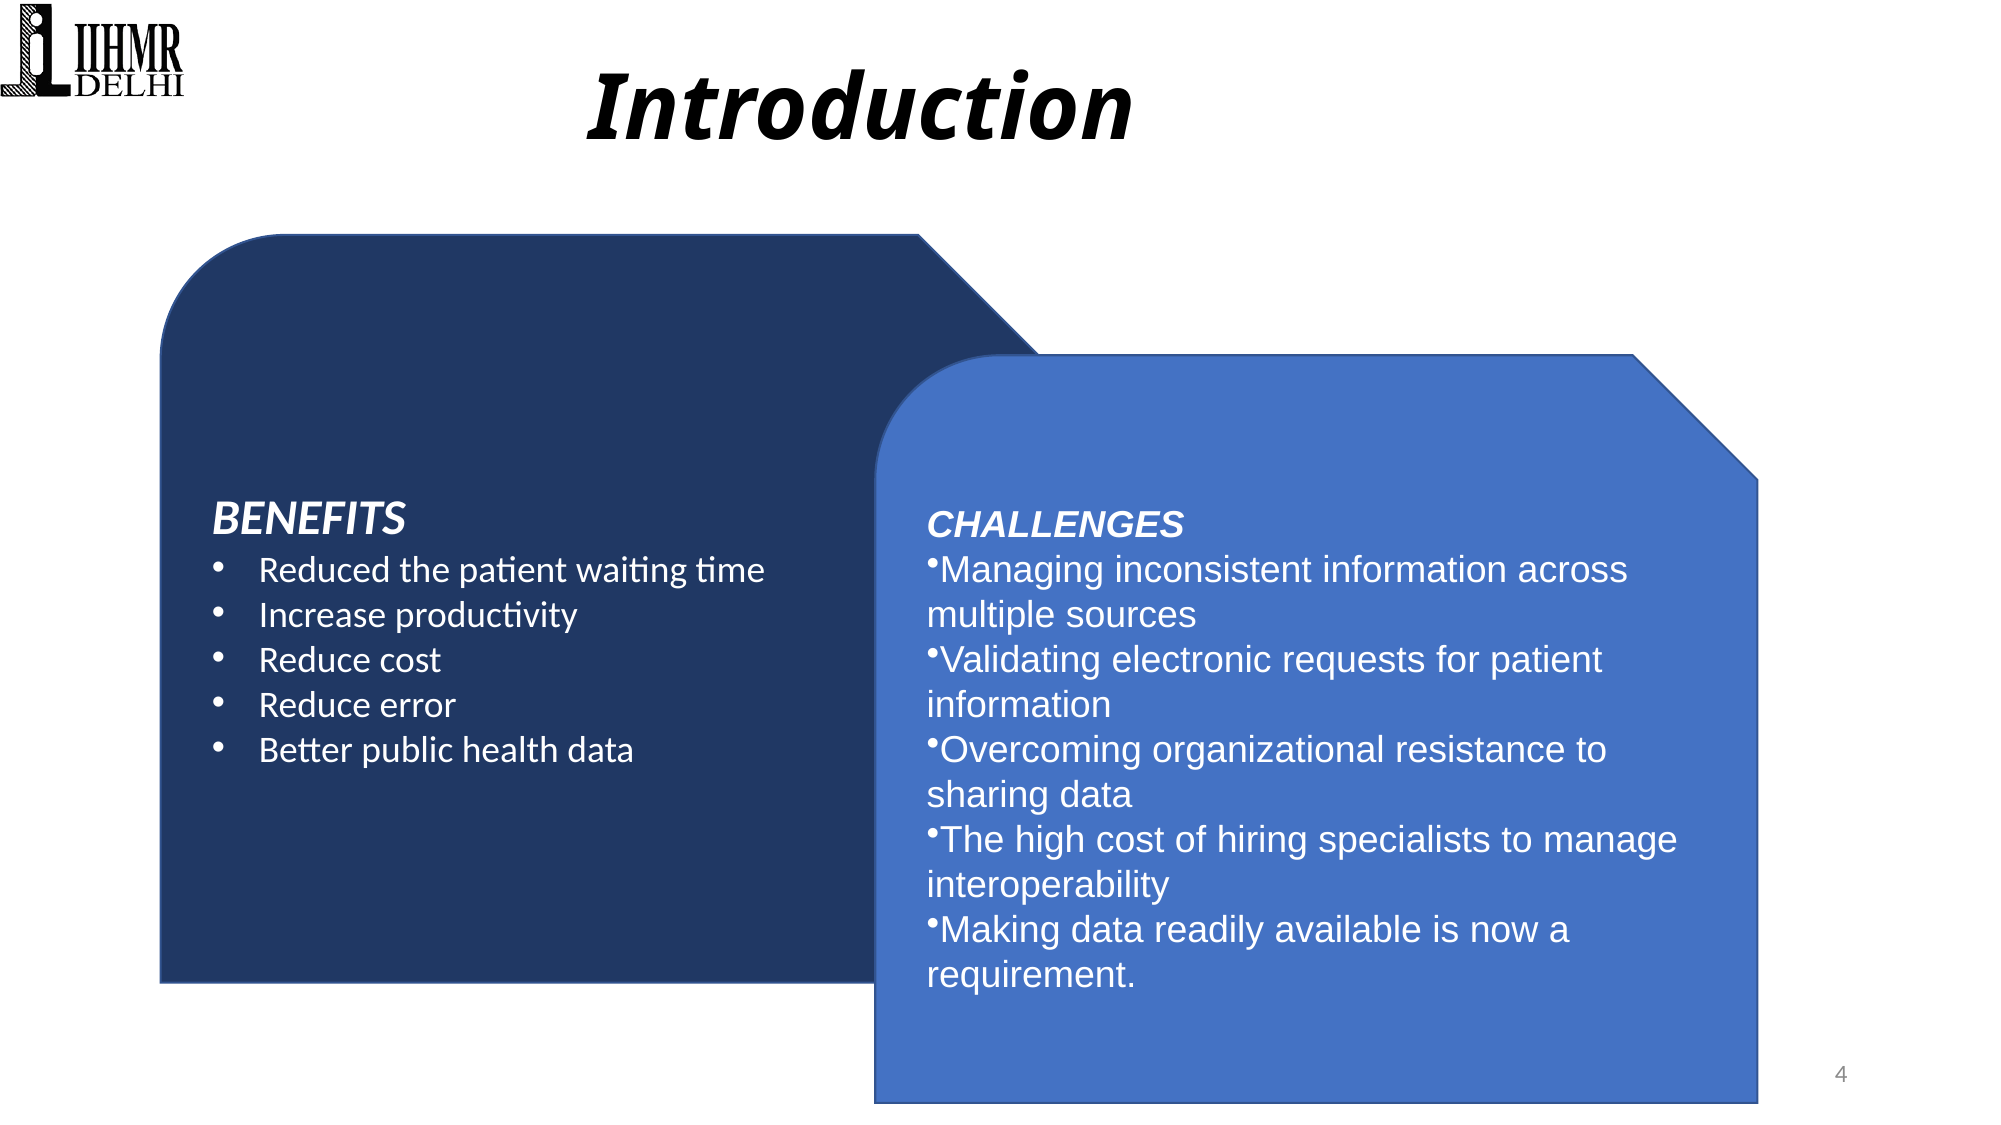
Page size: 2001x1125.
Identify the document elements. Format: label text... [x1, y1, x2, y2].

picture [0, 1, 195, 97]
title Introduction [12, 0, 1738, 219]
text_box BENEFITS Reduced the patient waiting time Increase productivity Reduce cost Reduce error Better public health data [159, 233, 1039, 984]
text_box CHALLENGES Managing inconsistent information across multiple sources Validating electronic requests for patient information Overcoming organizational resistance to sharing data The high cost of hiring specialists to manage interoperability Making data readily available is now a requirement. [874, 354, 1759, 1104]
slide_number 4 [1759, 1042, 1863, 1103]
